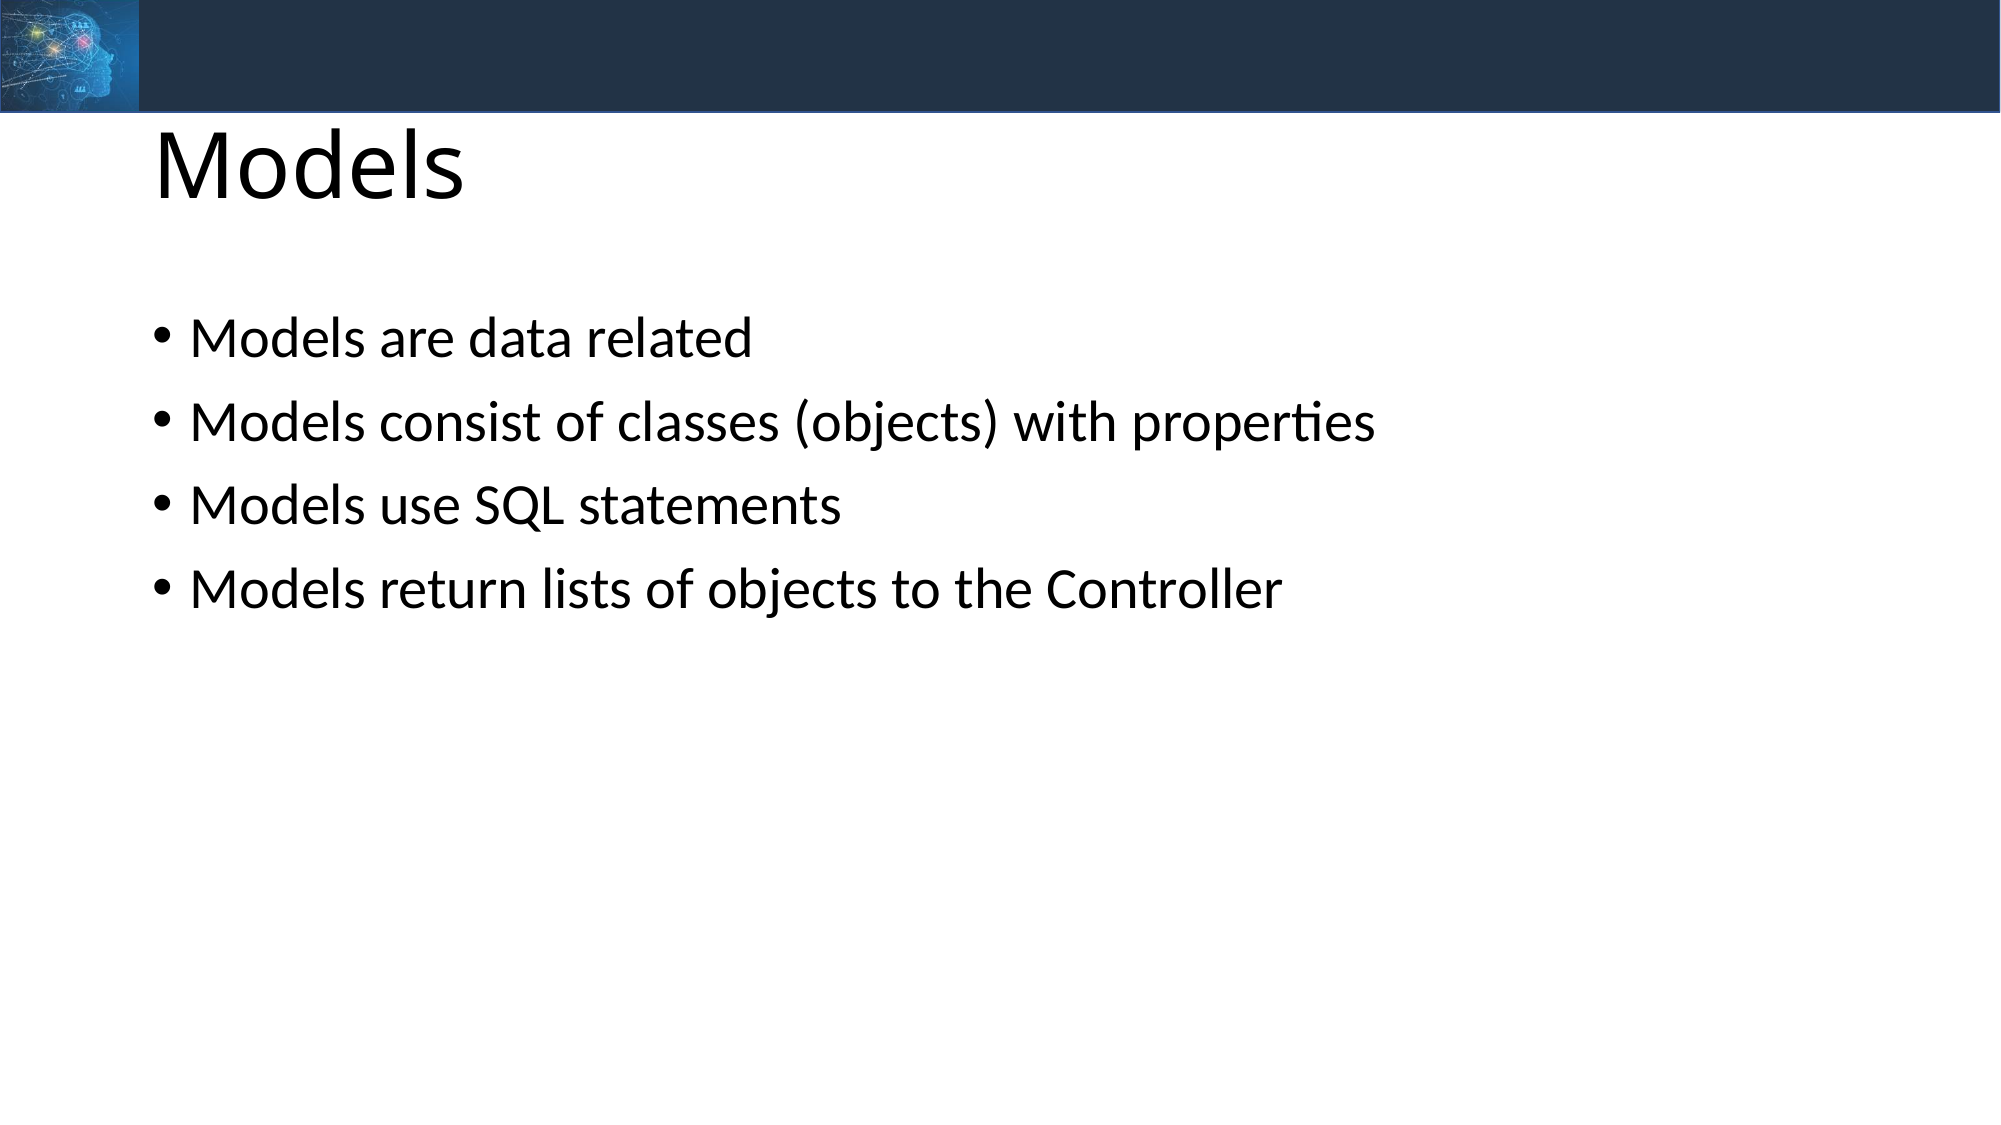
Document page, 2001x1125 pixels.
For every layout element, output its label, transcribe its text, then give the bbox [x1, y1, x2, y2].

list Models are data related Models consist of classes (objects) with properties Models use SQL statements Models return lists of objects to the Controller [137, 299, 1863, 1014]
title Models [137, 59, 1863, 278]
picture [2, 0, 139, 111]
